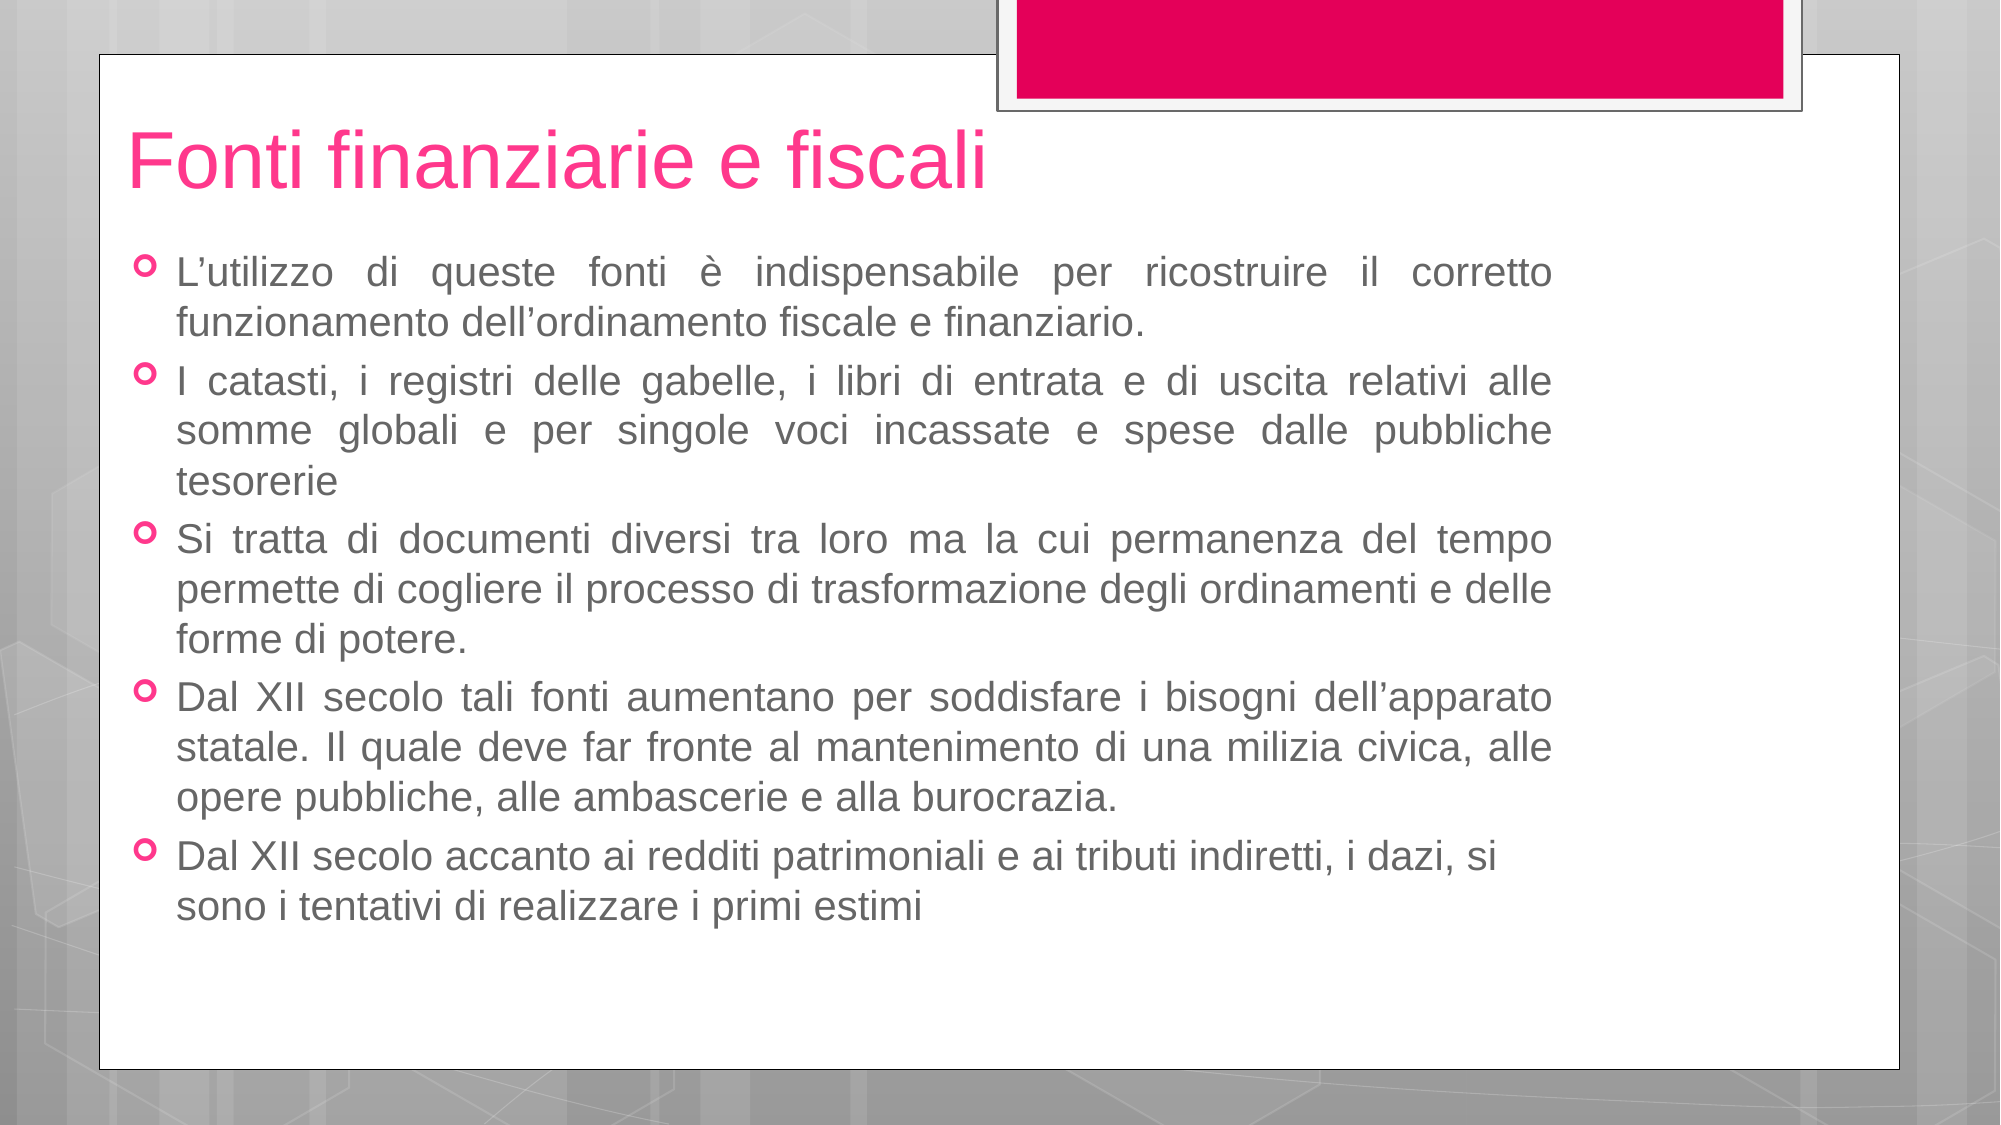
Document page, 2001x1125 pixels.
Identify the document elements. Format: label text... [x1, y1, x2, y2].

title Fonti finanziarie e fiscali [111, 99, 1522, 213]
list L’utilizzo di queste fonti è indispensabile per ricostruire il corretto funzionamento dell’ordinamento fiscale e finanziario. I catasti, i registri delle gabelle, i libri di entrata e di uscita relativi alle somme globali e per singole voci incassate e spese dalle pubbliche tesorerie Si tratta di documenti diversi tra loro ma la cui permanenza del tempo permette di cogliere il processo di trasformazione degli ordinamenti e delle forme di potere. Dal XII secolo tali fonti aumentano per soddisfare i bisogni dell’apparato statale. Il quale deve far fronte al mantenimento di una milizia civica, alle opere pubbliche, alle ambascerie e alla burocrazia. Dal XII secolo accanto ai redditi patrimoniali e ai tributi indiretti, i dazi, si sono i tentativi di realizzare i primi estimi [104, 237, 1569, 937]
